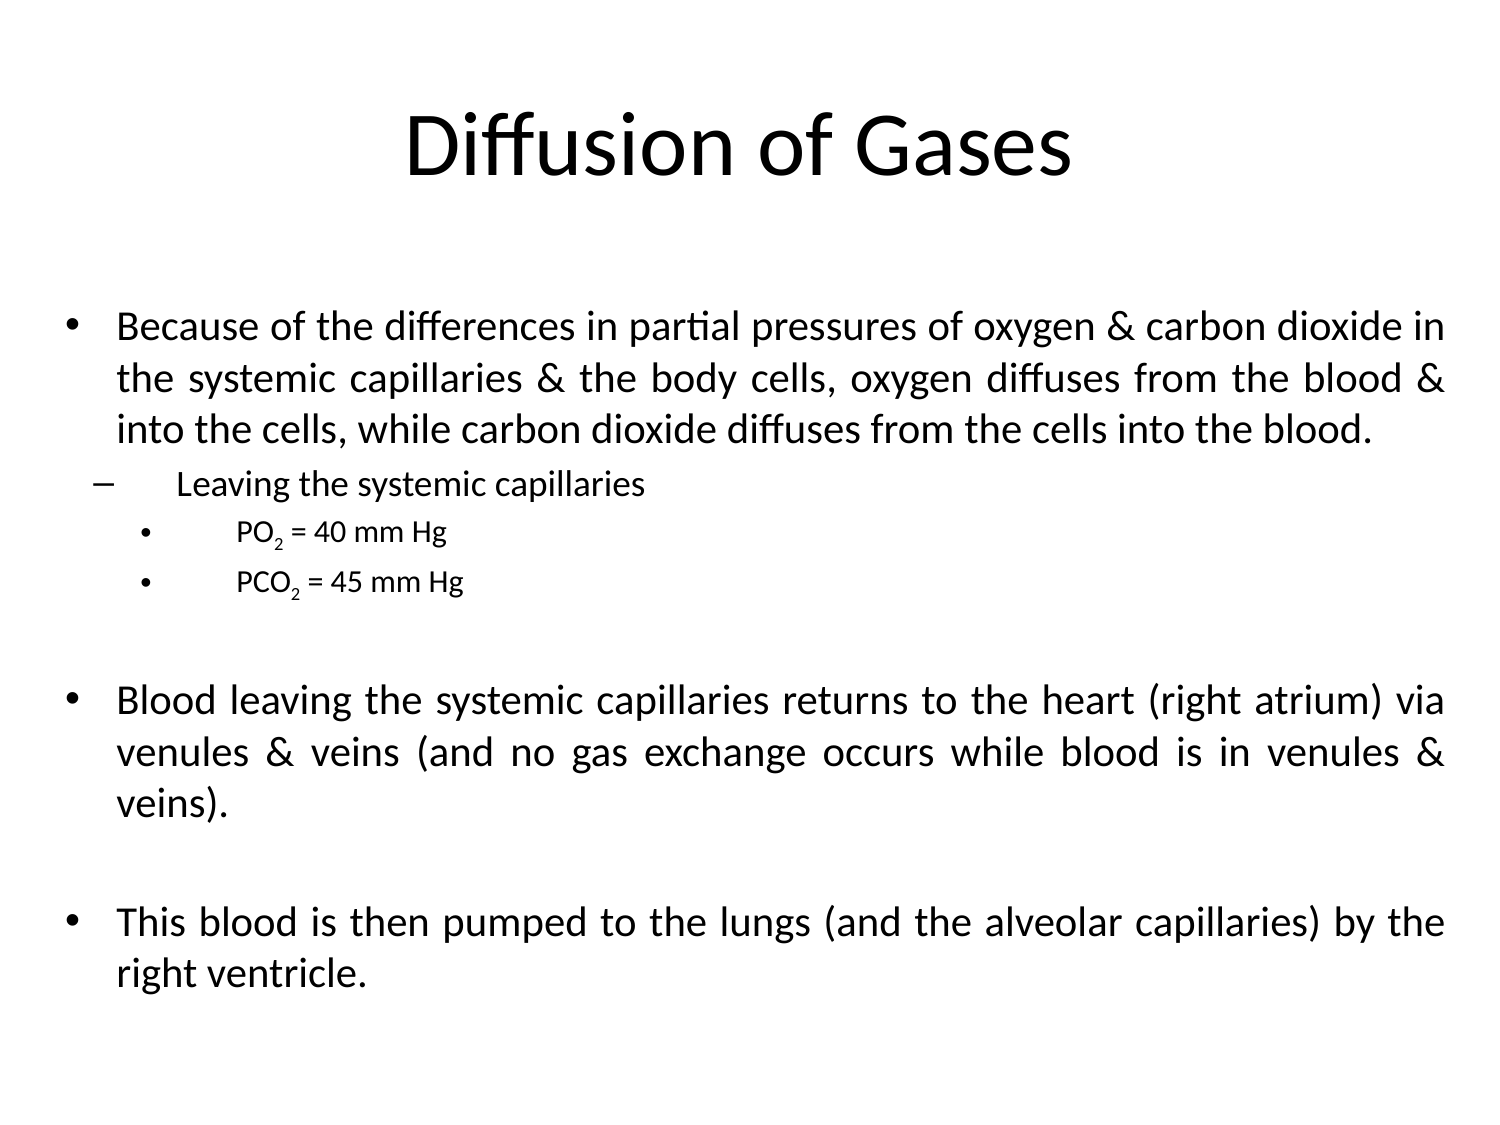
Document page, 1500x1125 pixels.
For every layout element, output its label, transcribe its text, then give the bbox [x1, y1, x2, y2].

title Diffusion of Gases [75, 45, 1425, 233]
list Because of the differences in partial pressures of oxygen & carbon dioxide in the systemic capillaries & the body cells, oxygen diffuses from the blood & into the cells, while carbon dioxide diffuses from the cells into the blood. Leaving the systemic capillaries PO2 = 40 mm Hg PCO2 = 45 mm Hg Blood leaving the systemic capillaries returns to the heart (right atrium) via venules & veins (and no gas exchange occurs while blood is in venules & veins). This blood is then pumped to the lungs (and the alveolar capillaries) by the right ventricle. [50, 237, 1463, 1005]
